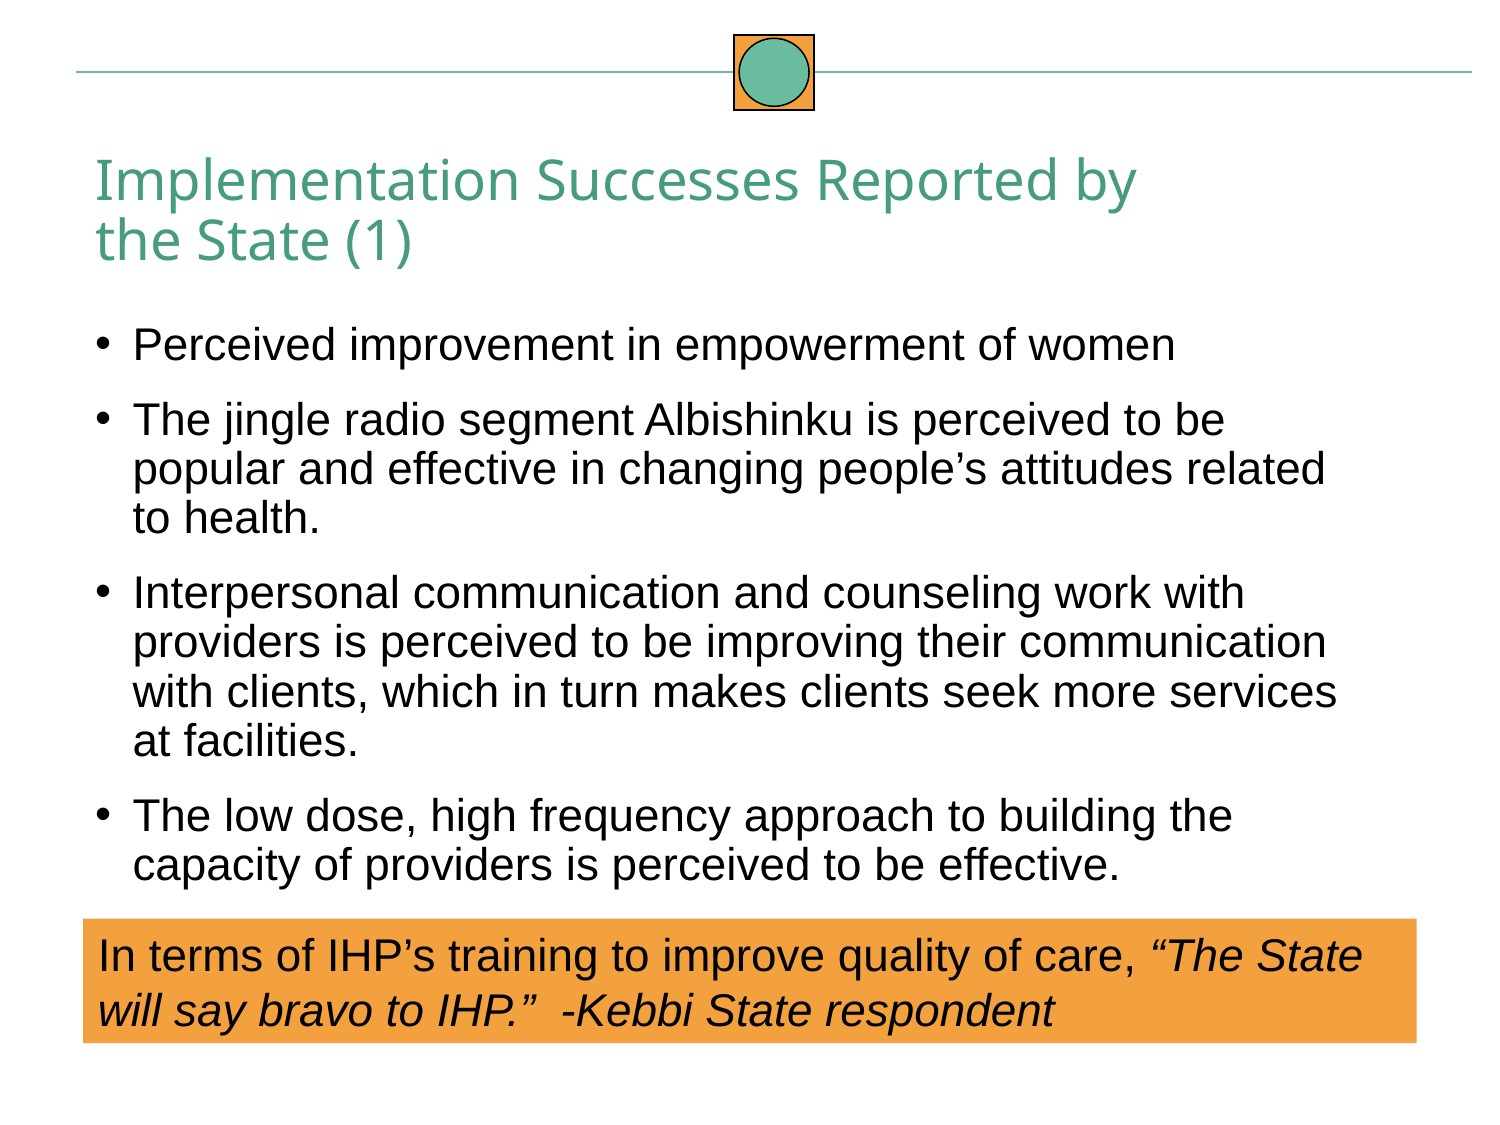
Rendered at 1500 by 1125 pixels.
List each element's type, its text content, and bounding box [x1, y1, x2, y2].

text_box In terms of IHP’s training to improve quality of care, “The State will say bravo to IHP.” -Kebbi State respondent [83, 918, 1417, 1044]
title Implementation Successes Reported by the State (1) [80, 144, 1201, 282]
list Perceived improvement in empowerment of women The jingle radio segment Albishinku is perceived to be popular and effective in changing people’s attitudes related to health. Interpersonal communication and counseling work with providers is perceived to be improving their communication with clients, which in turn makes clients seek more services at facilities. The low dose, high frequency approach to building the capacity of providers is perceived to be effective. [80, 313, 1365, 911]
